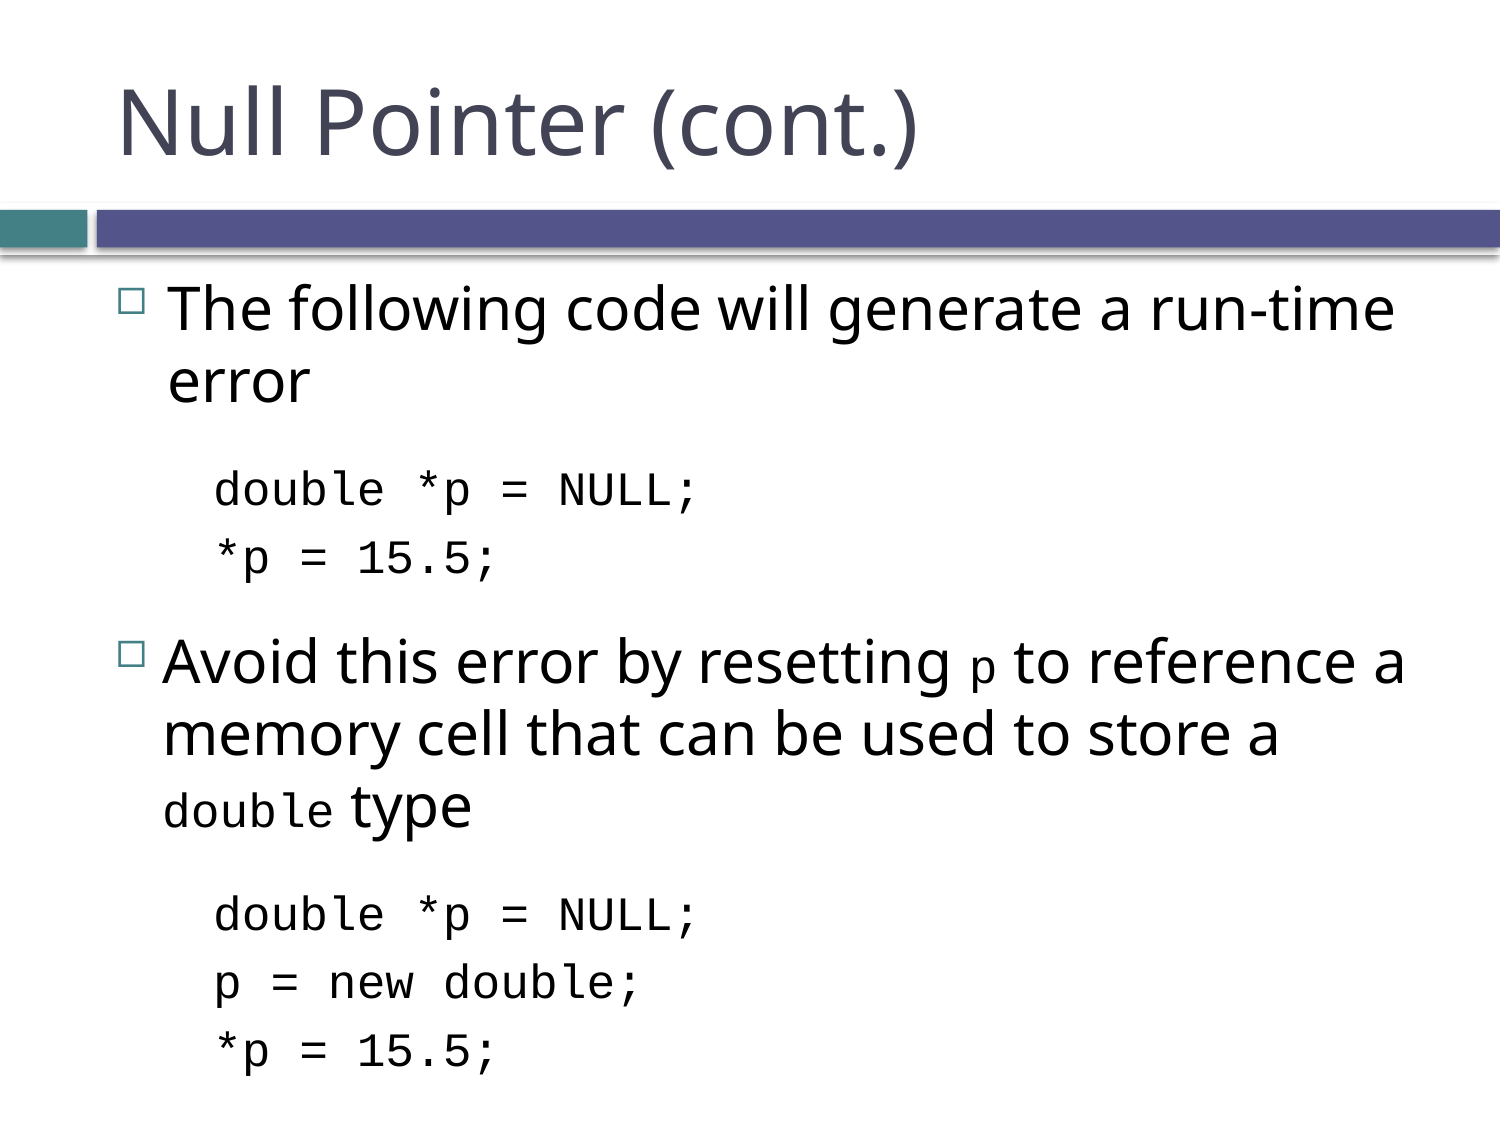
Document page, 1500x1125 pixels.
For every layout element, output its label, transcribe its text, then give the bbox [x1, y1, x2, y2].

list The following code will generate a run-time error double *p = NULL; *p = 15.5; Avoid this error by resetting p to reference a memory cell that can be used to store a double type double *p = NULL; p = new double; *p = 15.5; [100, 262, 1439, 1063]
slide_number [0, 208, 88, 249]
title Null Pointer (cont.) [100, 37, 1439, 201]
